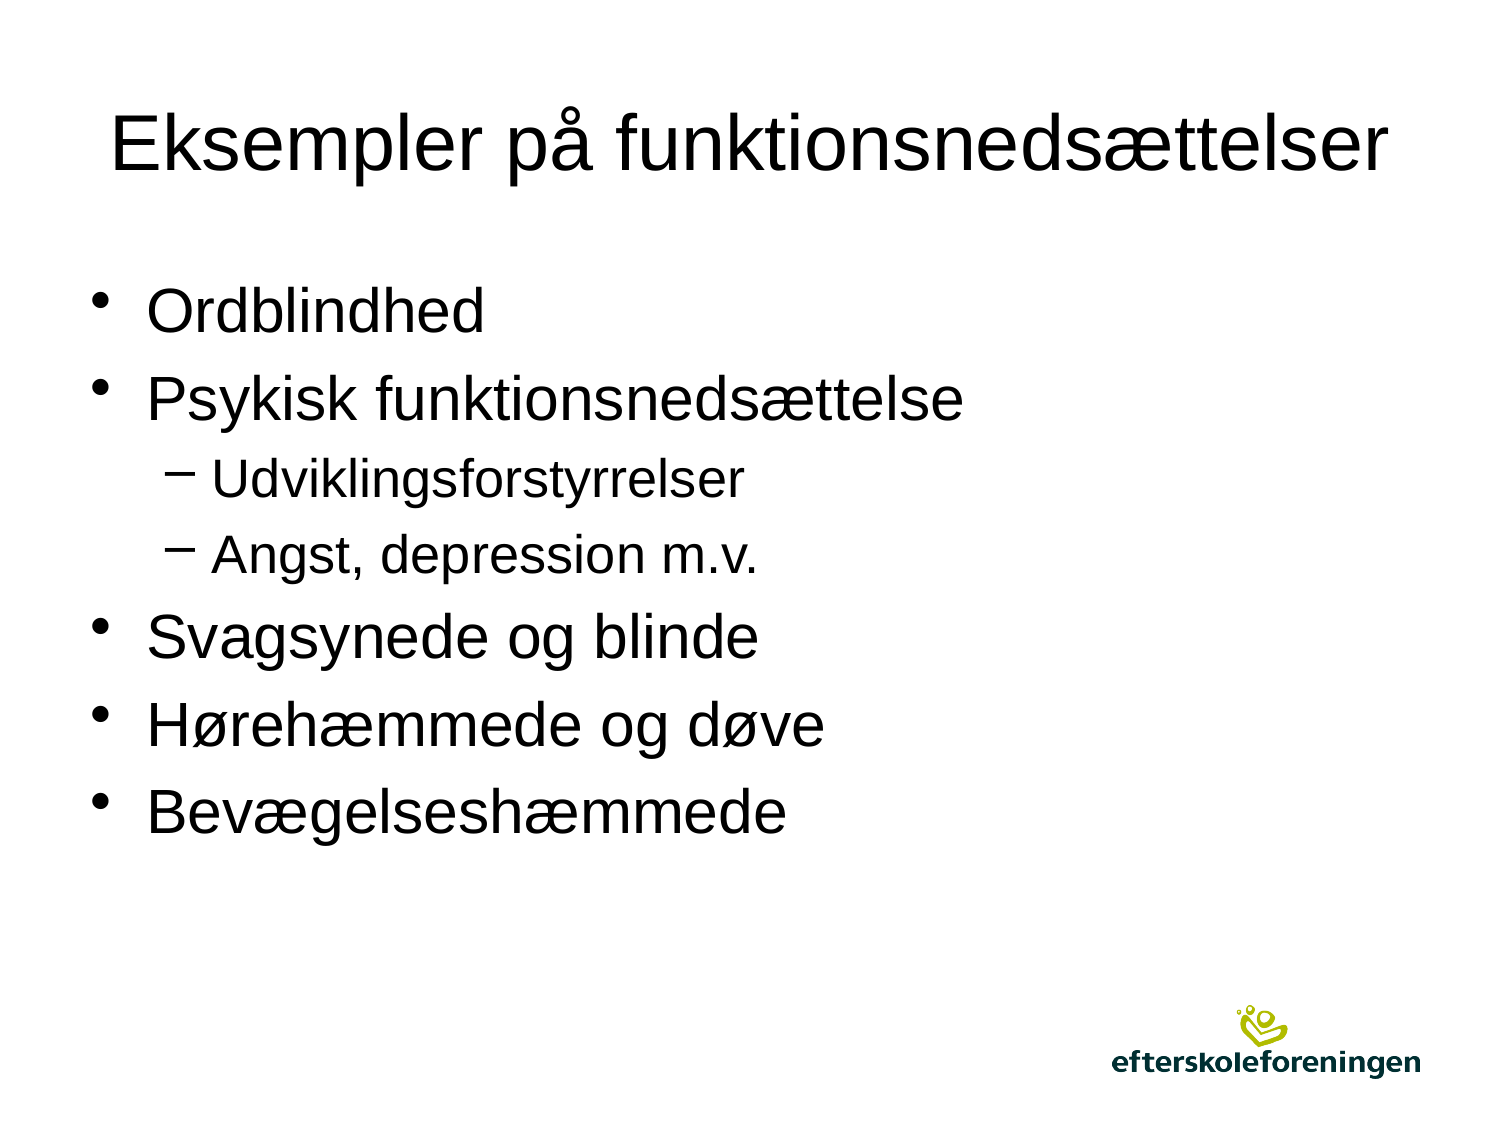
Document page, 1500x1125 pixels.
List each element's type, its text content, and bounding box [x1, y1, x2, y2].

list Ordblindhed Psykisk funktionsnedsættelse Udviklingsforstyrrelser Angst, depression m.v. Svagsynede og blinde Hørehæmmede og døve Bevægelseshæmmede [75, 262, 1425, 941]
picture [1112, 1005, 1420, 1079]
title Eksempler på funktionsnedsættelser [75, 45, 1425, 233]
